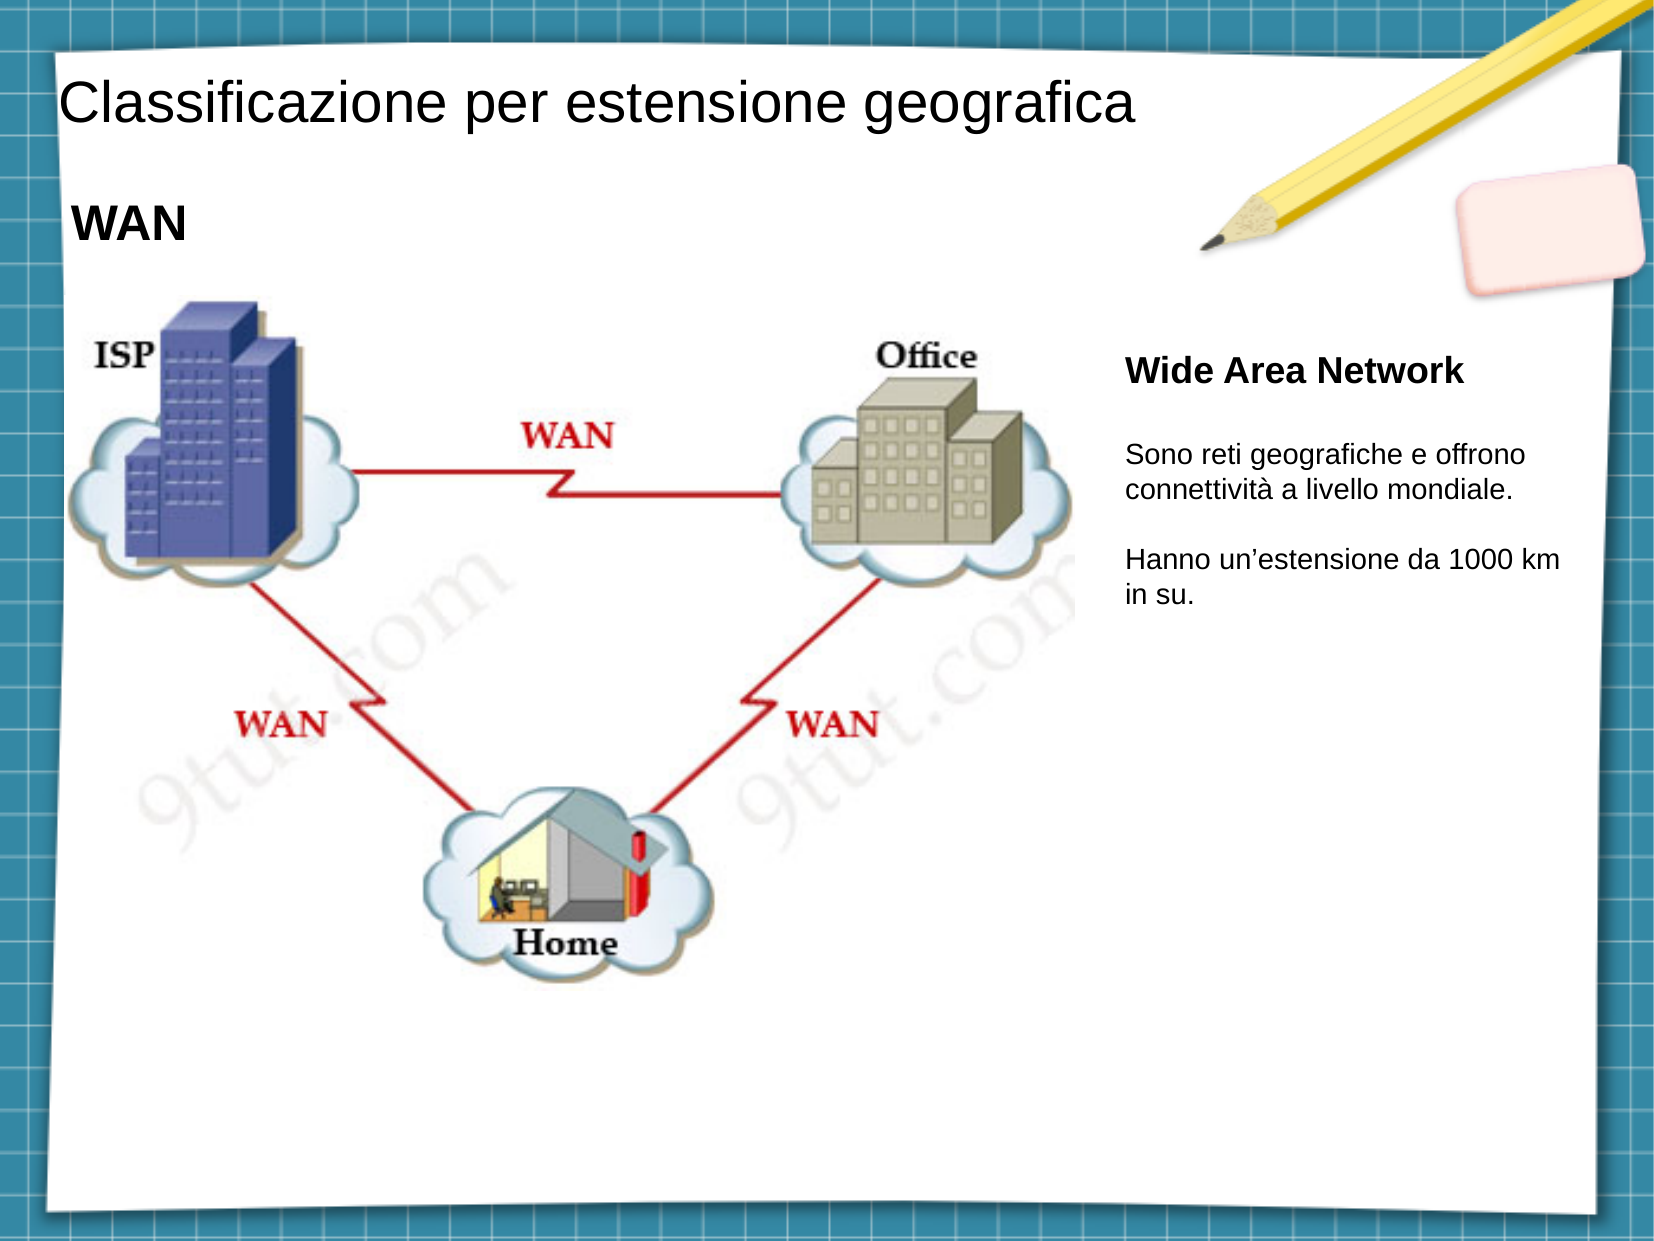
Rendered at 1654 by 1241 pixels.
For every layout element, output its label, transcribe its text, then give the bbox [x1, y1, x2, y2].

text_box Classificazione per estensione geografica [59, 64, 1233, 134]
picture [0, 0, 1654, 1241]
text_box WAN [70, 190, 213, 260]
text_box Wide Area Network Sono reti geografiche e offrono connettività a livello mondiale. Hanno un’estensione da 1000 km in su. [1110, 338, 1607, 653]
